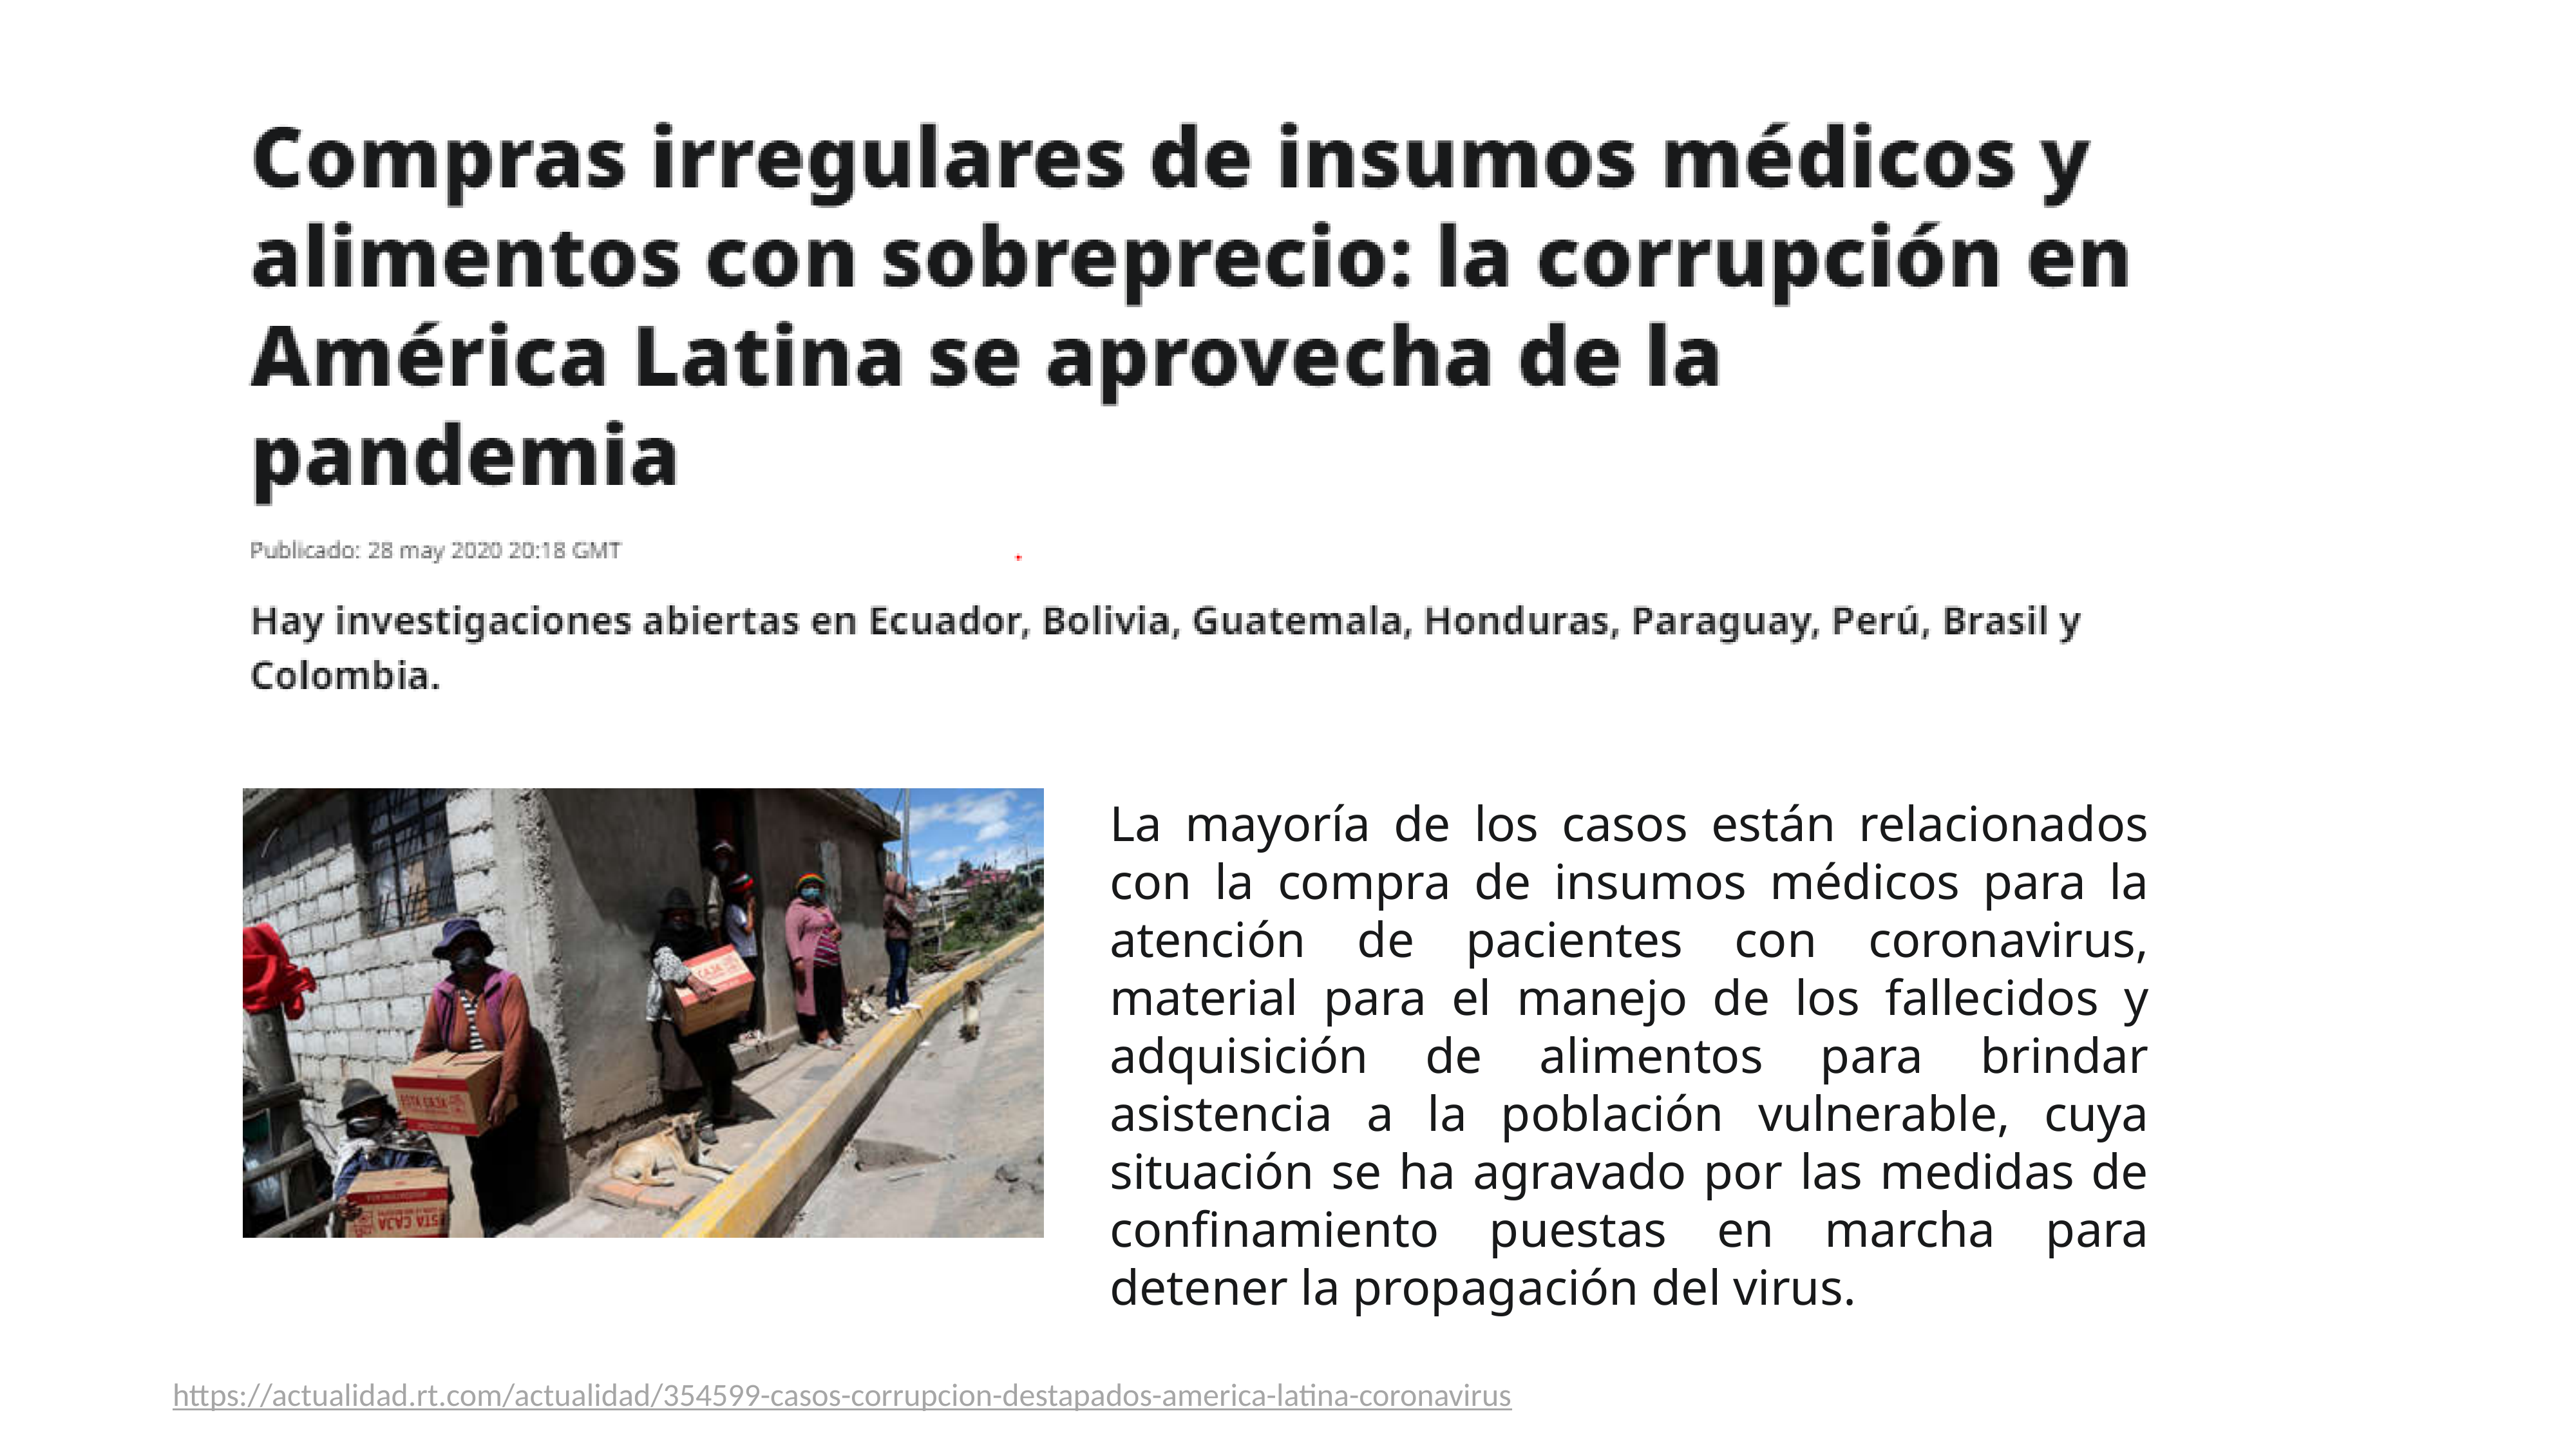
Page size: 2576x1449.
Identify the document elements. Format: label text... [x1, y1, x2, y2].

text_box https://actualidad.rt.com/actualidad/354599-casos-corrupcion-destapados-america-latina-coronavirus [163, 1368, 2331, 1417]
text_box La mayoría de los casos están relacionados con la compra de insumos médicos para la atención de pacientes con coronavirus, material para el manejo de los fallecidos y adquisición de alimentos para brindar asistencia a la población vulnerable, cuya situación se ha agravado por las medidas de confinamiento puestas en marcha para detener la propagación del virus. [1100, 788, 2159, 1320]
picture [243, 788, 1044, 1238]
picture [215, 93, 2159, 723]
